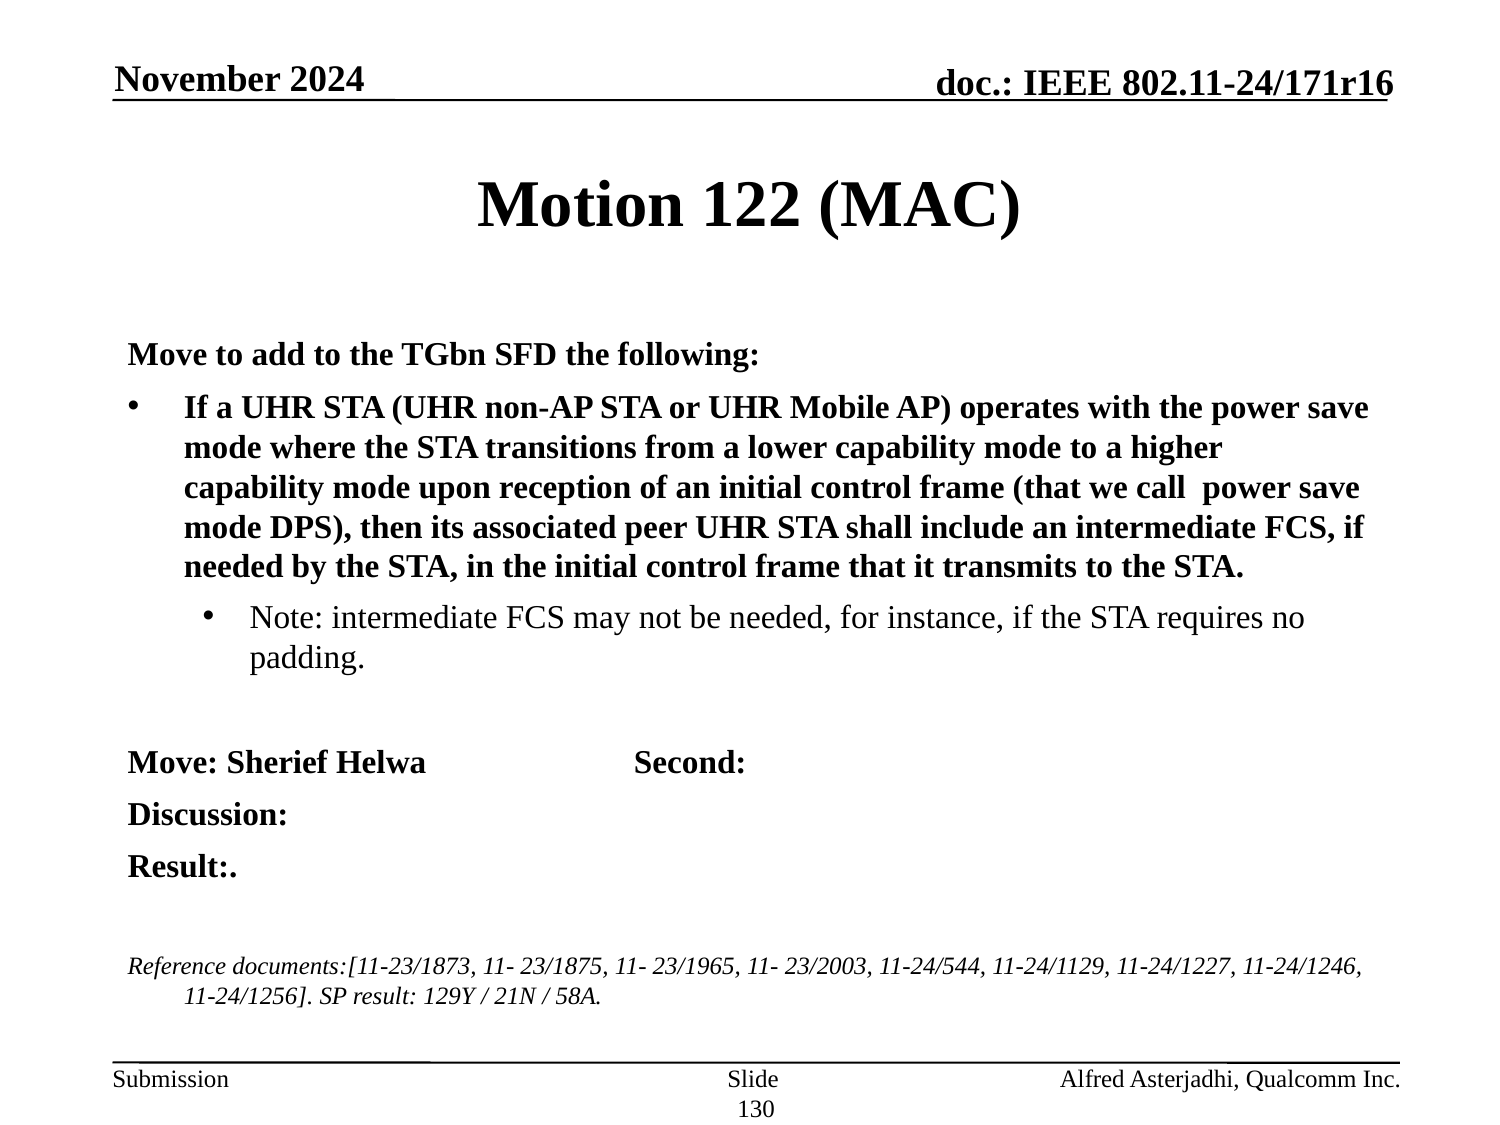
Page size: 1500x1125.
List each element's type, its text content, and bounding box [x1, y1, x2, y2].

list Move to add to the TGbn SFD the following: If a UHR STA (UHR non-AP STA or UHR Mobile AP) operates with the power save mode where the STA transitions from a lower capability mode to a higher capability mode upon reception of an initial control frame (that we call power save mode DPS), then its associated peer UHR STA shall include an intermediate FCS, if needed by the STA, in the initial control frame that it transmits to the STA. Note: intermediate FCS may not be needed, for instance, if the STA requires no padding. Move: Sherief Helwa Second: Discussion: Result:. Reference documents:[11-23/1873, 11- 23/1875, 11- 23/1965, 11- 23/2003, 11-24/544, 11-24/1129, 11-24/1227, 11-24/1246, 11-24/1256]. SP result: 129Y / 21N / 58A. [112, 324, 1388, 1063]
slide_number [114, 54, 423, 100]
slide_number Slide 130 [712, 1061, 800, 1123]
title Motion 122 (MAC) [112, 112, 1388, 288]
footer Alfred Asterjadhi, Qualcomm Inc. [878, 1061, 1402, 1093]
